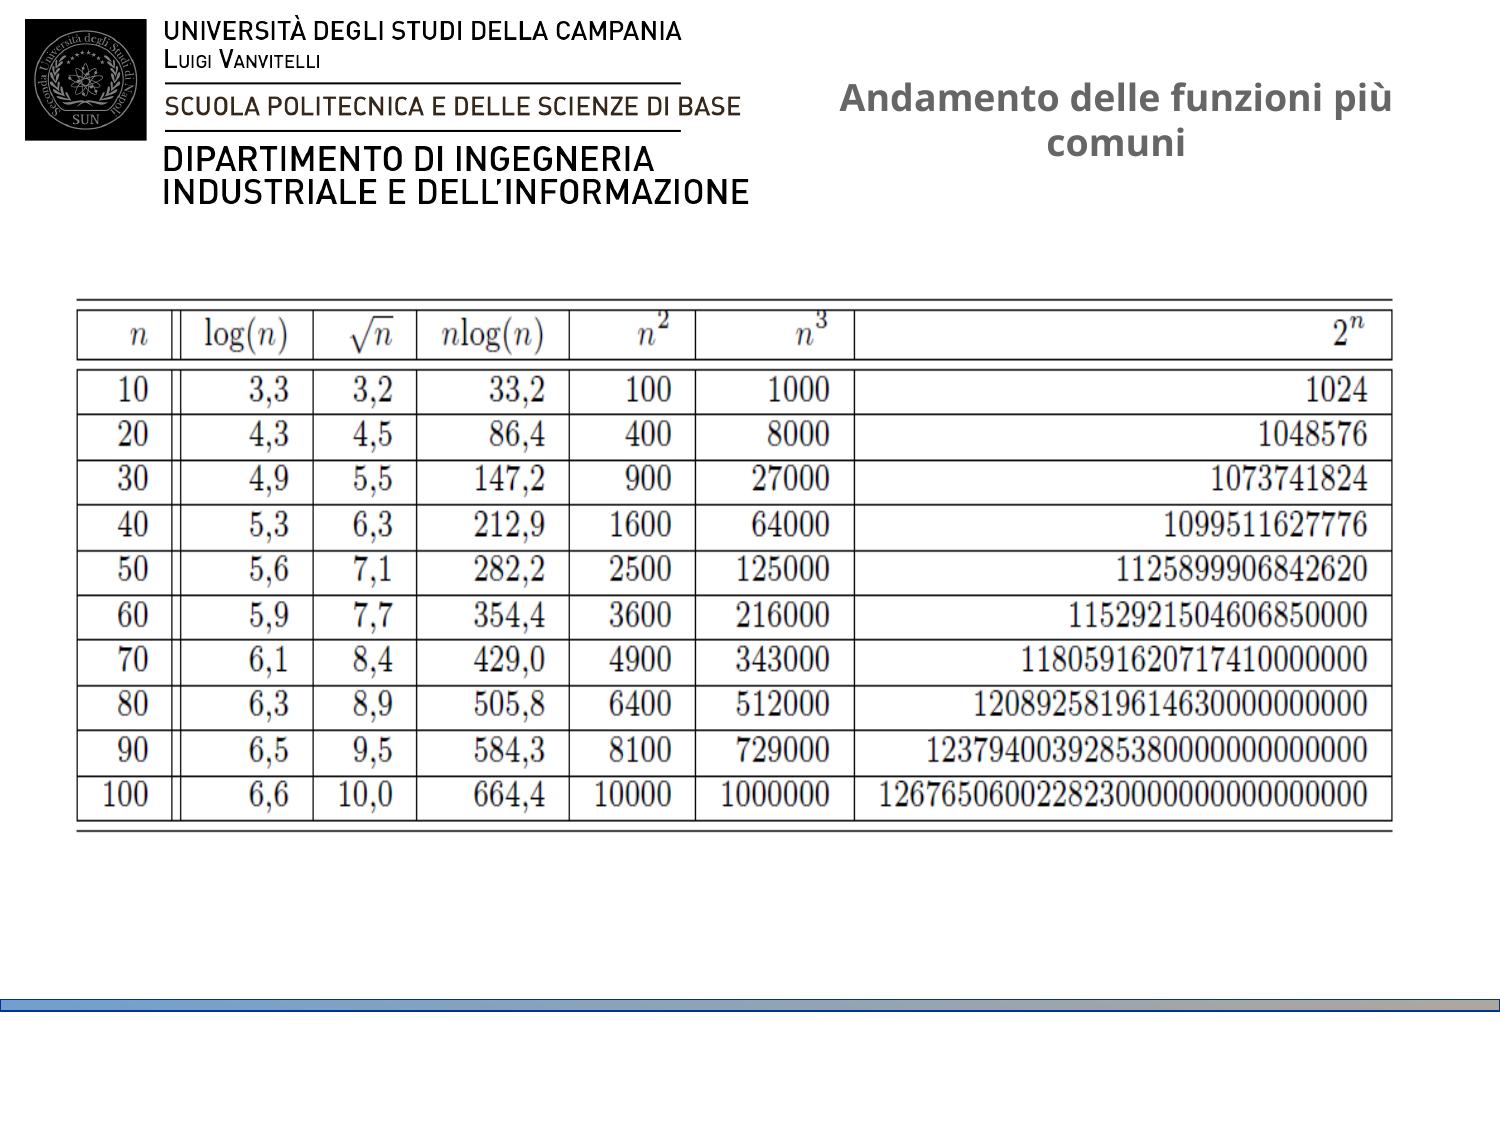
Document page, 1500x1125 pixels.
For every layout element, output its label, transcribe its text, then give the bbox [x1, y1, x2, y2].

picture [54, 284, 1427, 849]
title Andamento delle funzioni più comuni [774, 34, 1459, 204]
